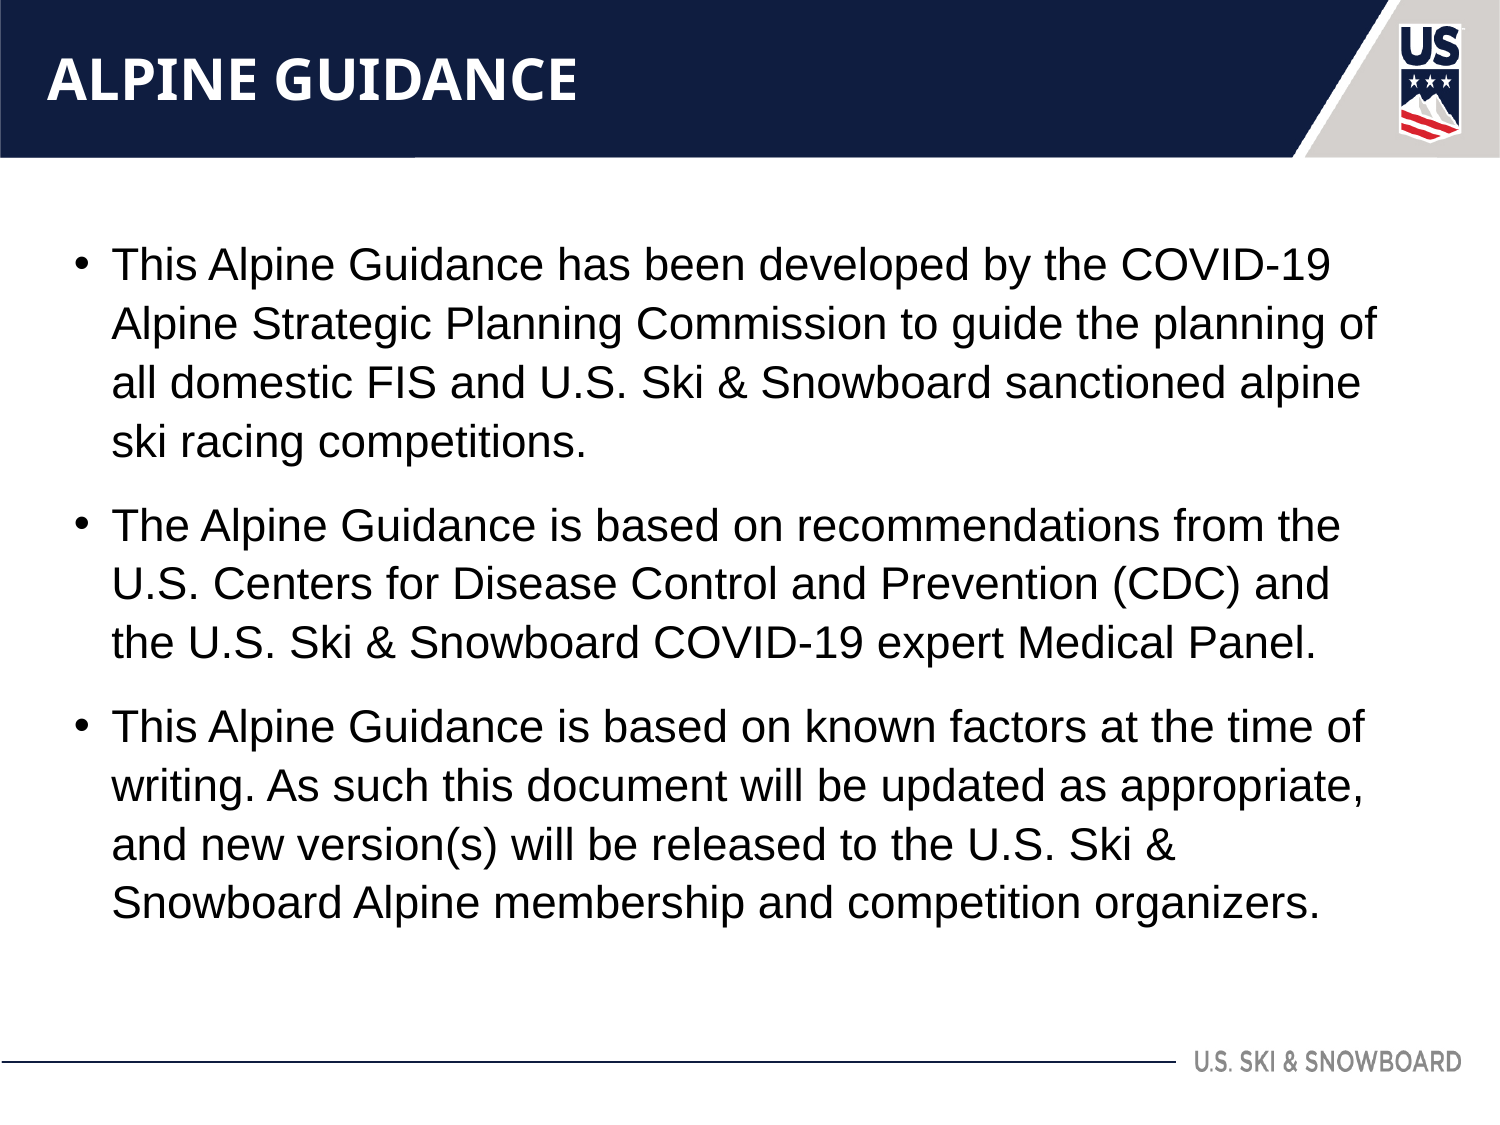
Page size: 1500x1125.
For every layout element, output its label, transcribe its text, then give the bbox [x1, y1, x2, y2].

list This Alpine Guidance has been developed by the COVID-19 Alpine Strategic Planning Commission to guide the planning of all domestic FIS and U.S. Ski & Snowboard sanctioned alpine ski racing competitions. The Alpine Guidance is based on recommendations from the U.S. Centers for Disease Control and Prevention (CDC) and the U.S. Ski & Snowboard COVID-19 expert Medical Panel. This Alpine Guidance is based on known factors at the time of writing. As such this document will be updated as appropriate, and new version(s) will be released to the U.S. Ski & Snowboard Alpine membership and competition organizers. [58, 223, 1406, 971]
picture [0, 0, 1500, 1125]
title ALPINE GUIDANCE [32, 39, 1299, 125]
